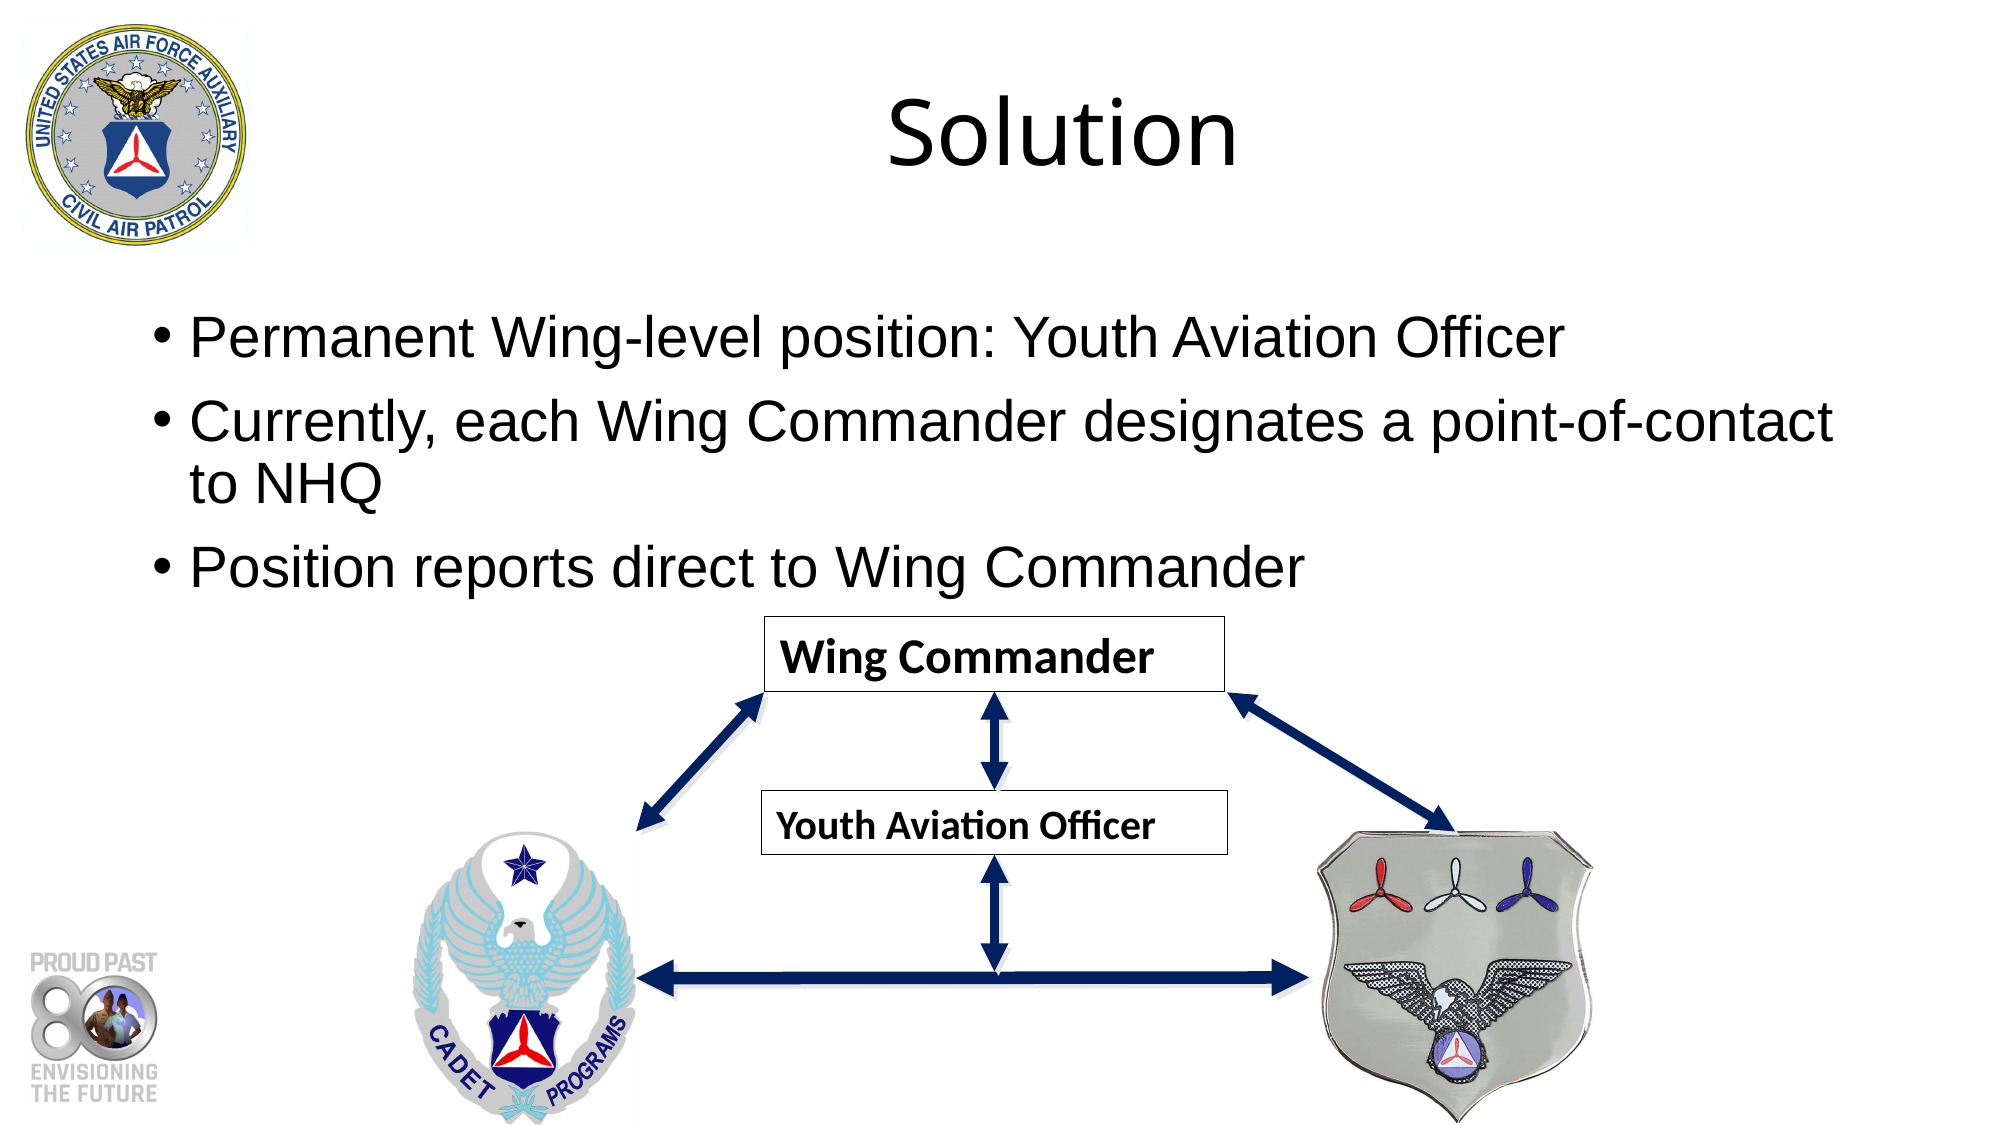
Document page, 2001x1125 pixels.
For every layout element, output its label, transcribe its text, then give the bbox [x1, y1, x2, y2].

picture [412, 831, 637, 1125]
text_box Wing Commander [764, 616, 1225, 692]
picture [22, 22, 252, 251]
picture [26, 948, 162, 1106]
title Solution [265, 27, 1863, 245]
picture [1309, 831, 1602, 1124]
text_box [635, 692, 764, 832]
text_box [1227, 692, 1456, 832]
text_box Youth Aviation Officer [761, 790, 1228, 855]
list Permanent Wing-level position: Youth Aviation Officer Currently, each Wing Commander designates a point-of-contact to NHQ Position reports direct to Wing Commander [137, 299, 1863, 1014]
